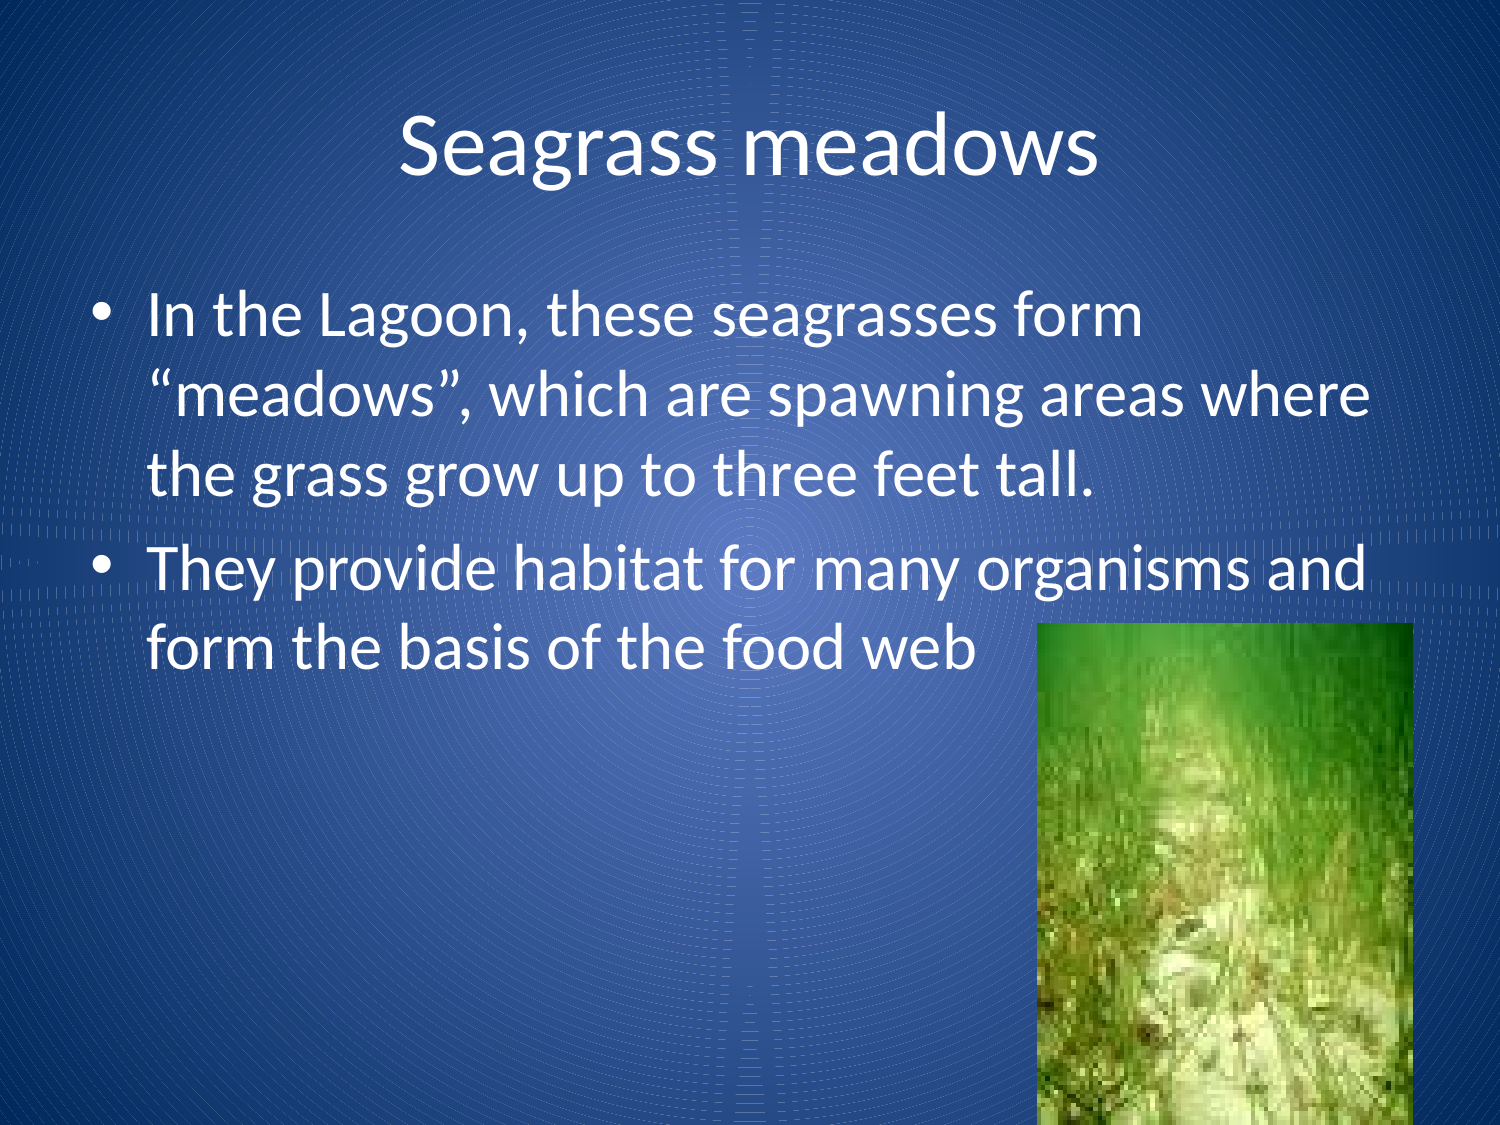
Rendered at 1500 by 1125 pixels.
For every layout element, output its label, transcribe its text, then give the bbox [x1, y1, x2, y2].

title Seagrass meadows [75, 45, 1425, 233]
picture [1037, 623, 1413, 1125]
list In the Lagoon, these seagrasses form “meadows”, which are spawning areas where the grass grow up to three feet tall. They provide habitat for many organisms and form the basis of the food web [75, 262, 1425, 1005]
